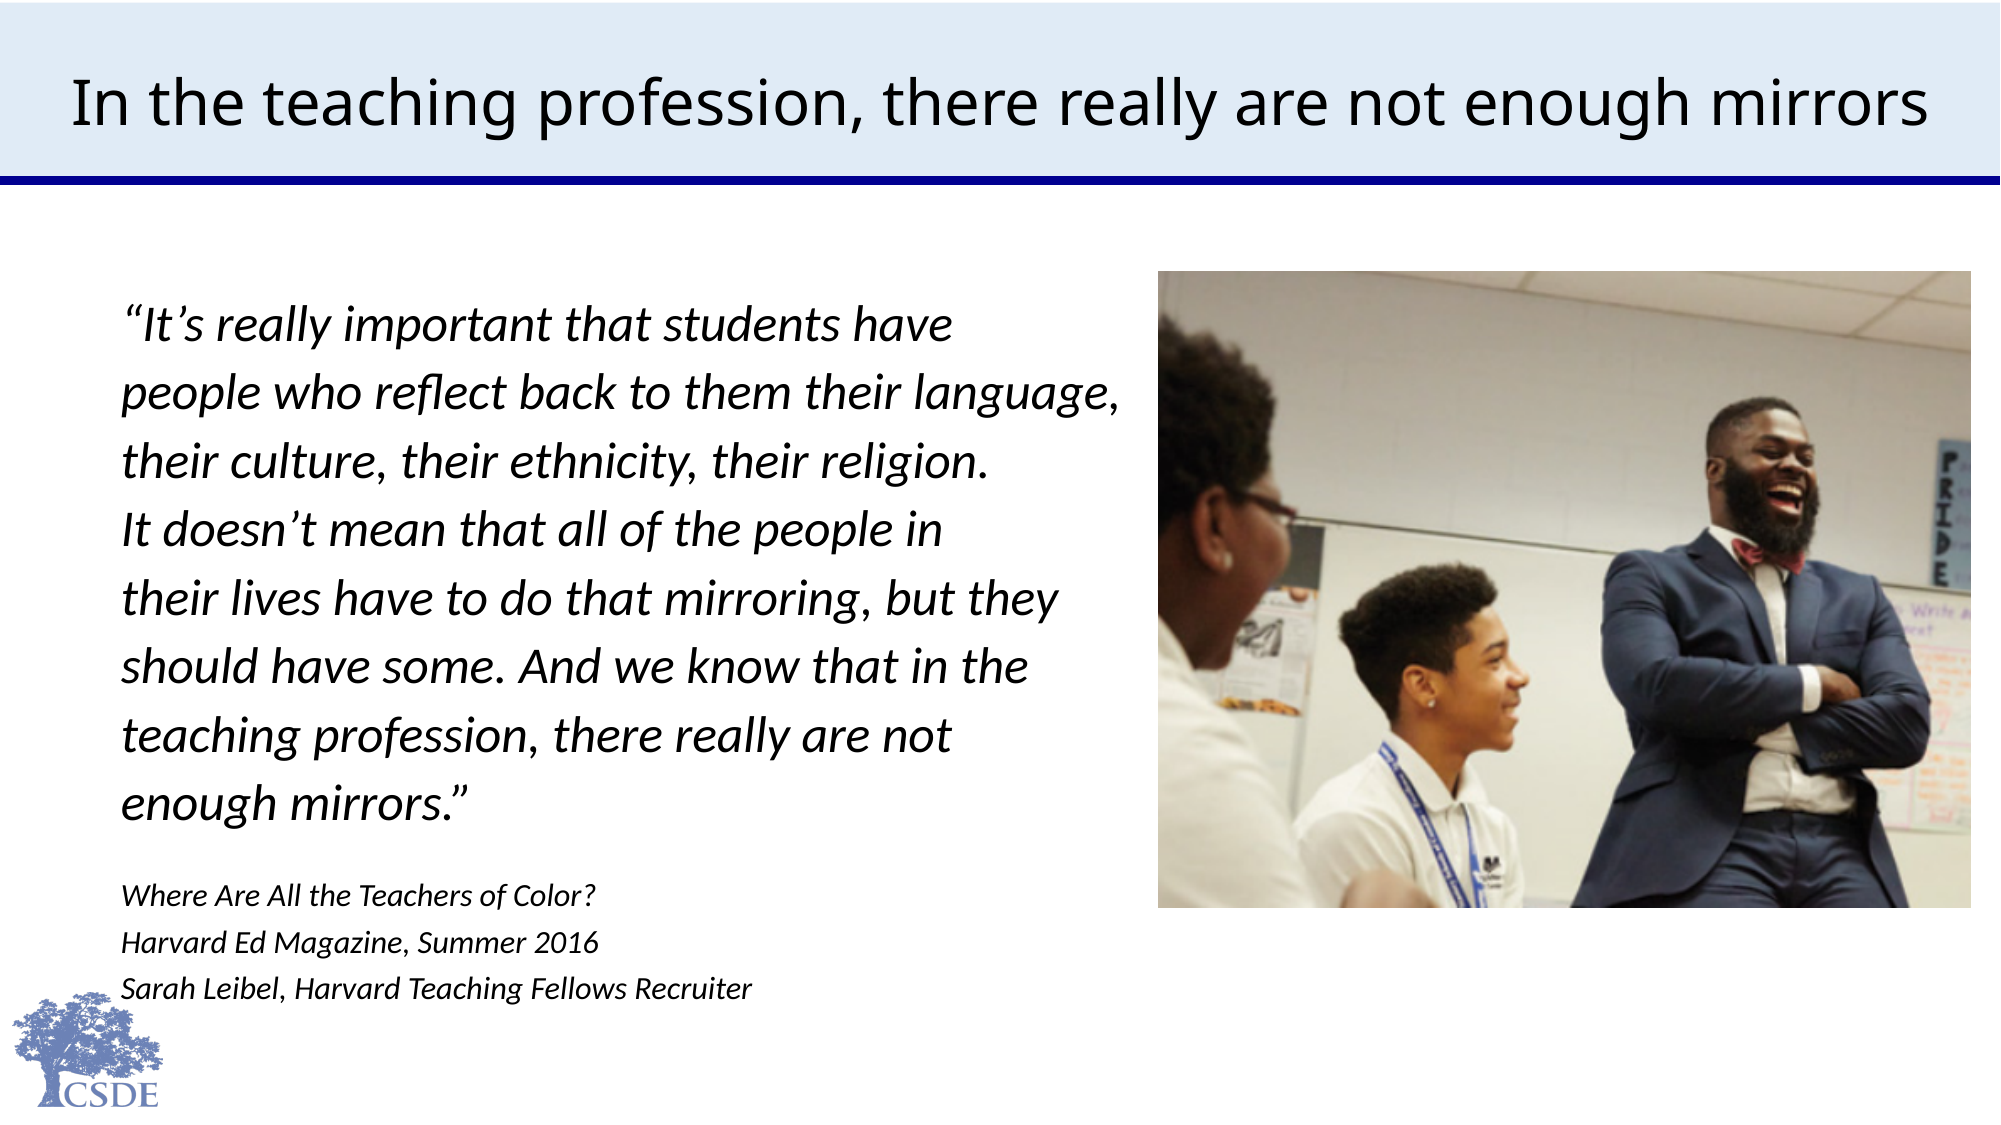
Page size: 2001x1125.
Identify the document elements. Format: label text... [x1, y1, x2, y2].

title In the teaching profession, there really are not enough mirrors [56, 28, 1949, 181]
picture [1158, 271, 1971, 908]
table_cell Scope of Reach [12, 992, 163, 1107]
list “It’s really important that students have people who reflect back to them their language, their culture, their ethnicity, their religion. It doesn’t mean that all of the people in their lives have to do that mirroring, but they should have some. And we know that in the teaching profession, there really are not enough mirrors.” Where Are All the Teachers of Color? Harvard Ed Magazine, Summer 2016 Sarah Leibel, Harvard Teaching Fellows Recruiter [105, 232, 1900, 1015]
